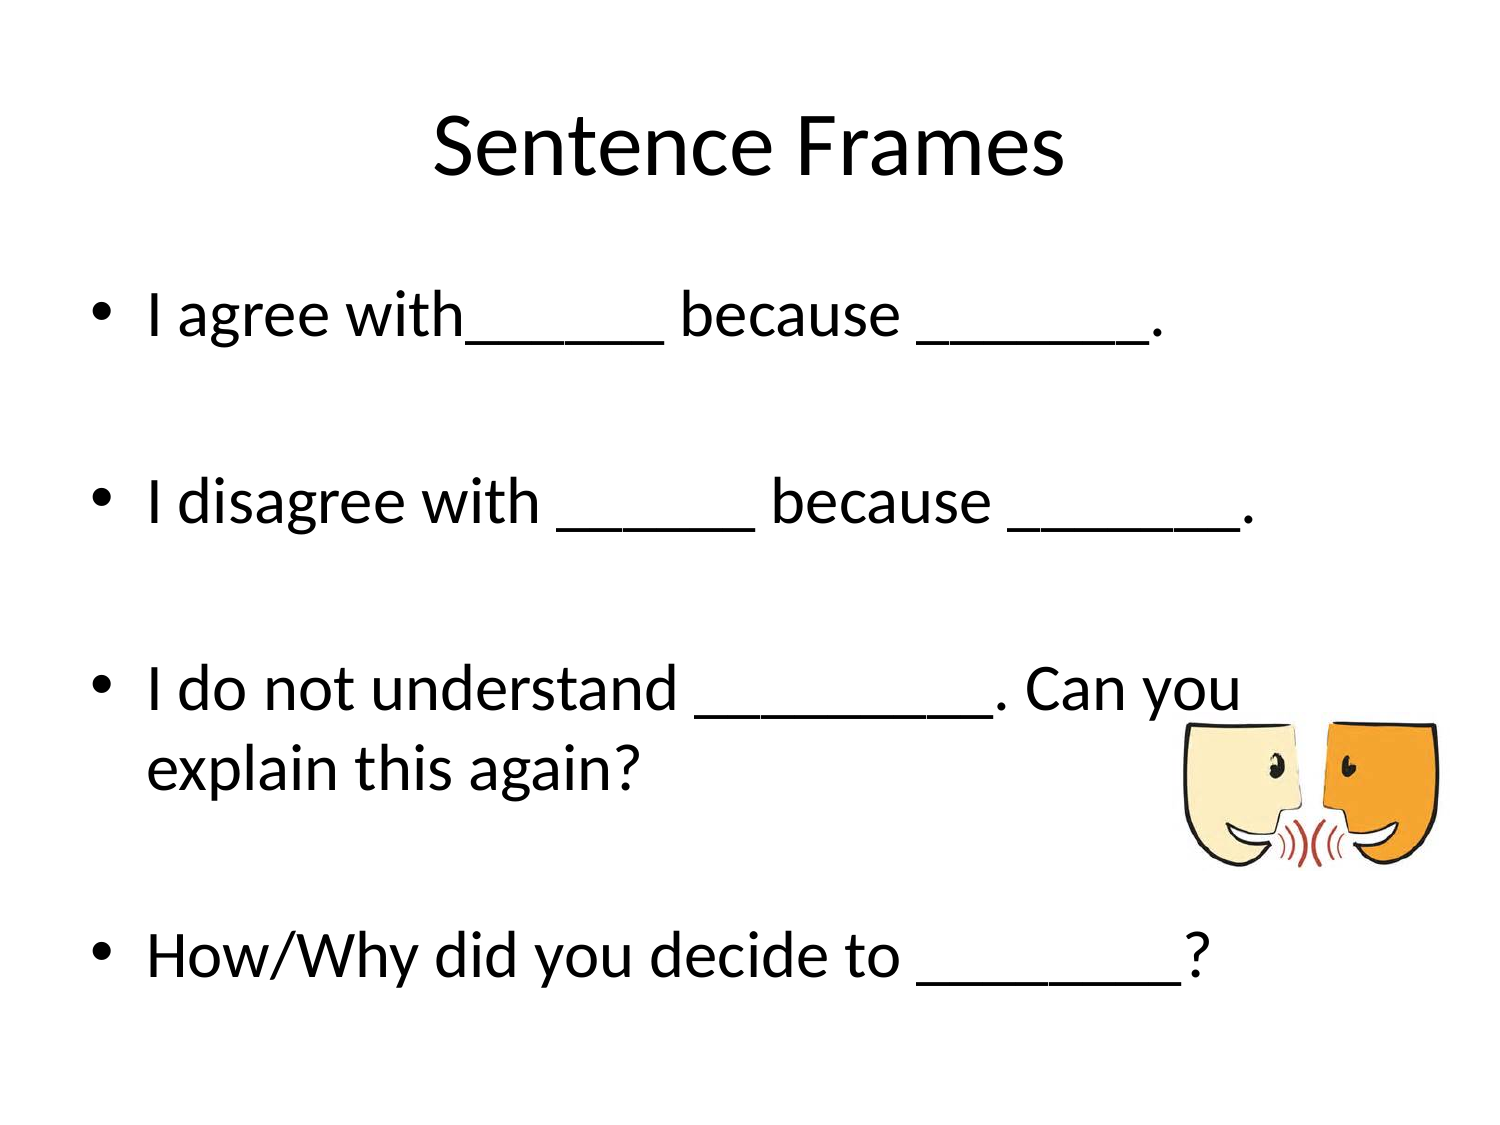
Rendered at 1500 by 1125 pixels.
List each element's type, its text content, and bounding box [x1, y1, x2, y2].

title Sentence Frames [75, 45, 1425, 233]
picture [1172, 712, 1450, 872]
list I agree with______ because _______. I disagree with ______ because _______. I do not understand _________. Can you explain this again? How/Why did you decide to ________? [75, 262, 1425, 1005]
